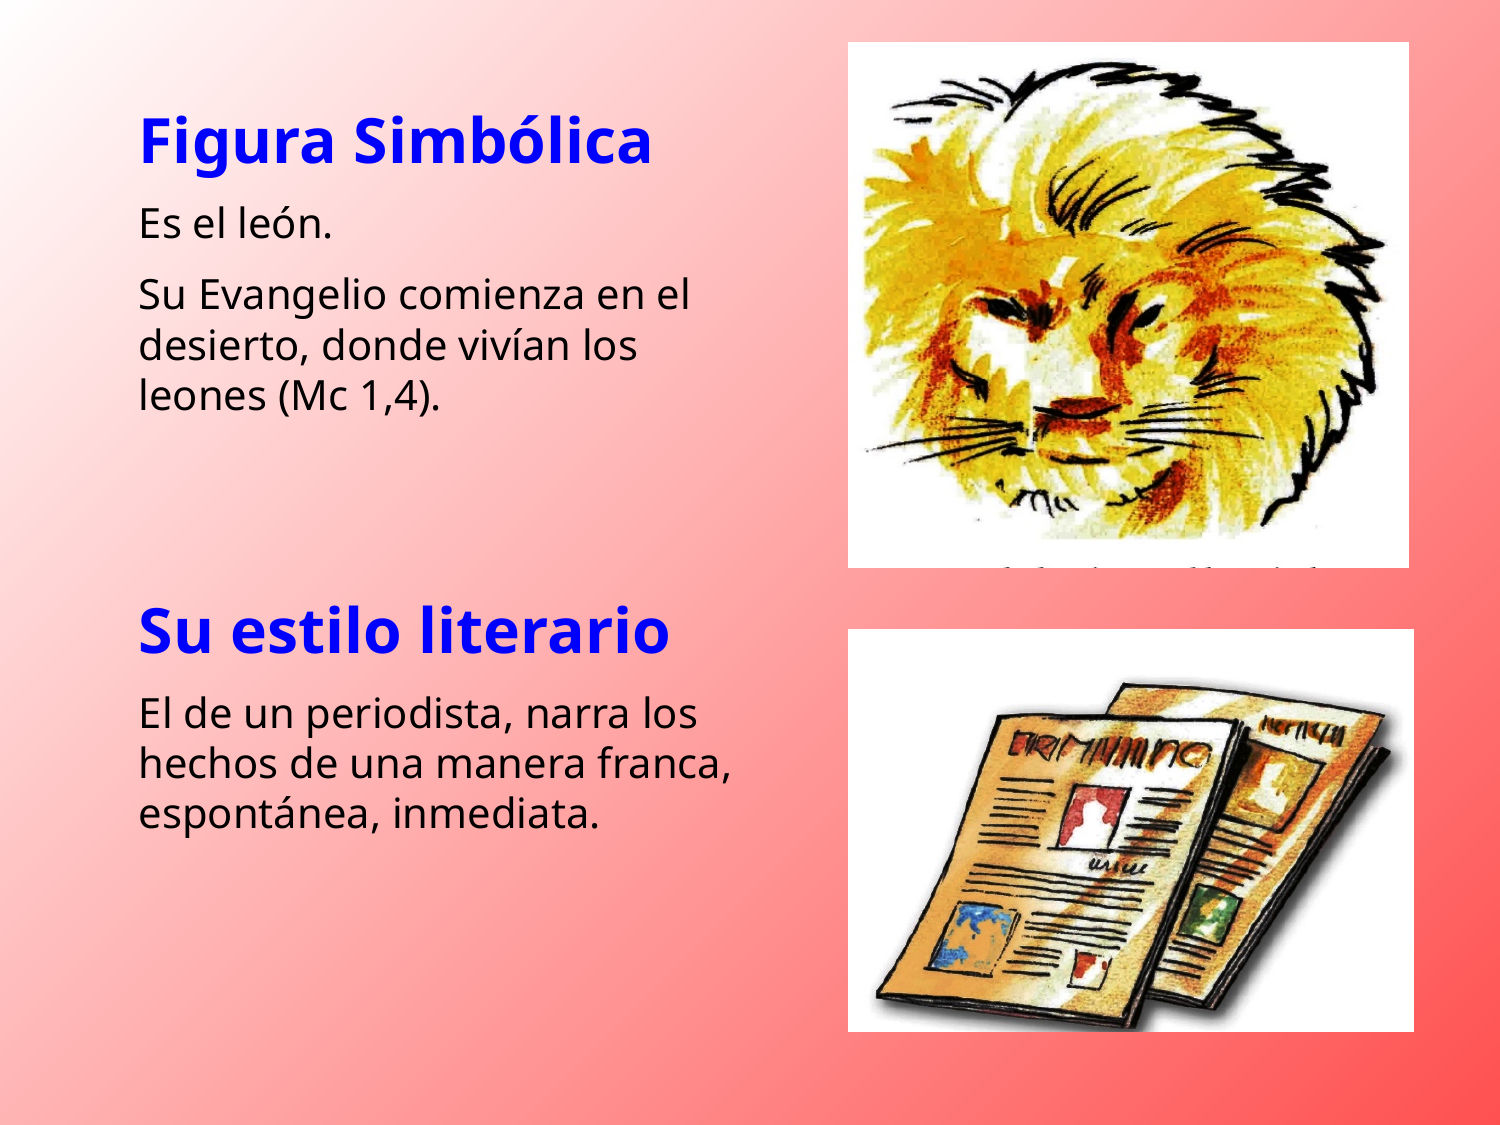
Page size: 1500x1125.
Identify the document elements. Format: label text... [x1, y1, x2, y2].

picture [848, 629, 1414, 1032]
picture [848, 42, 1409, 568]
text_box Figura Simbólica Es el león. Su Evangelio comienza en el desierto, donde vivían los leones (Mc 1,4). Su estilo literario El de un periodista, narra los hechos de una manera franca, espontánea, inmediata. [123, 94, 792, 916]
